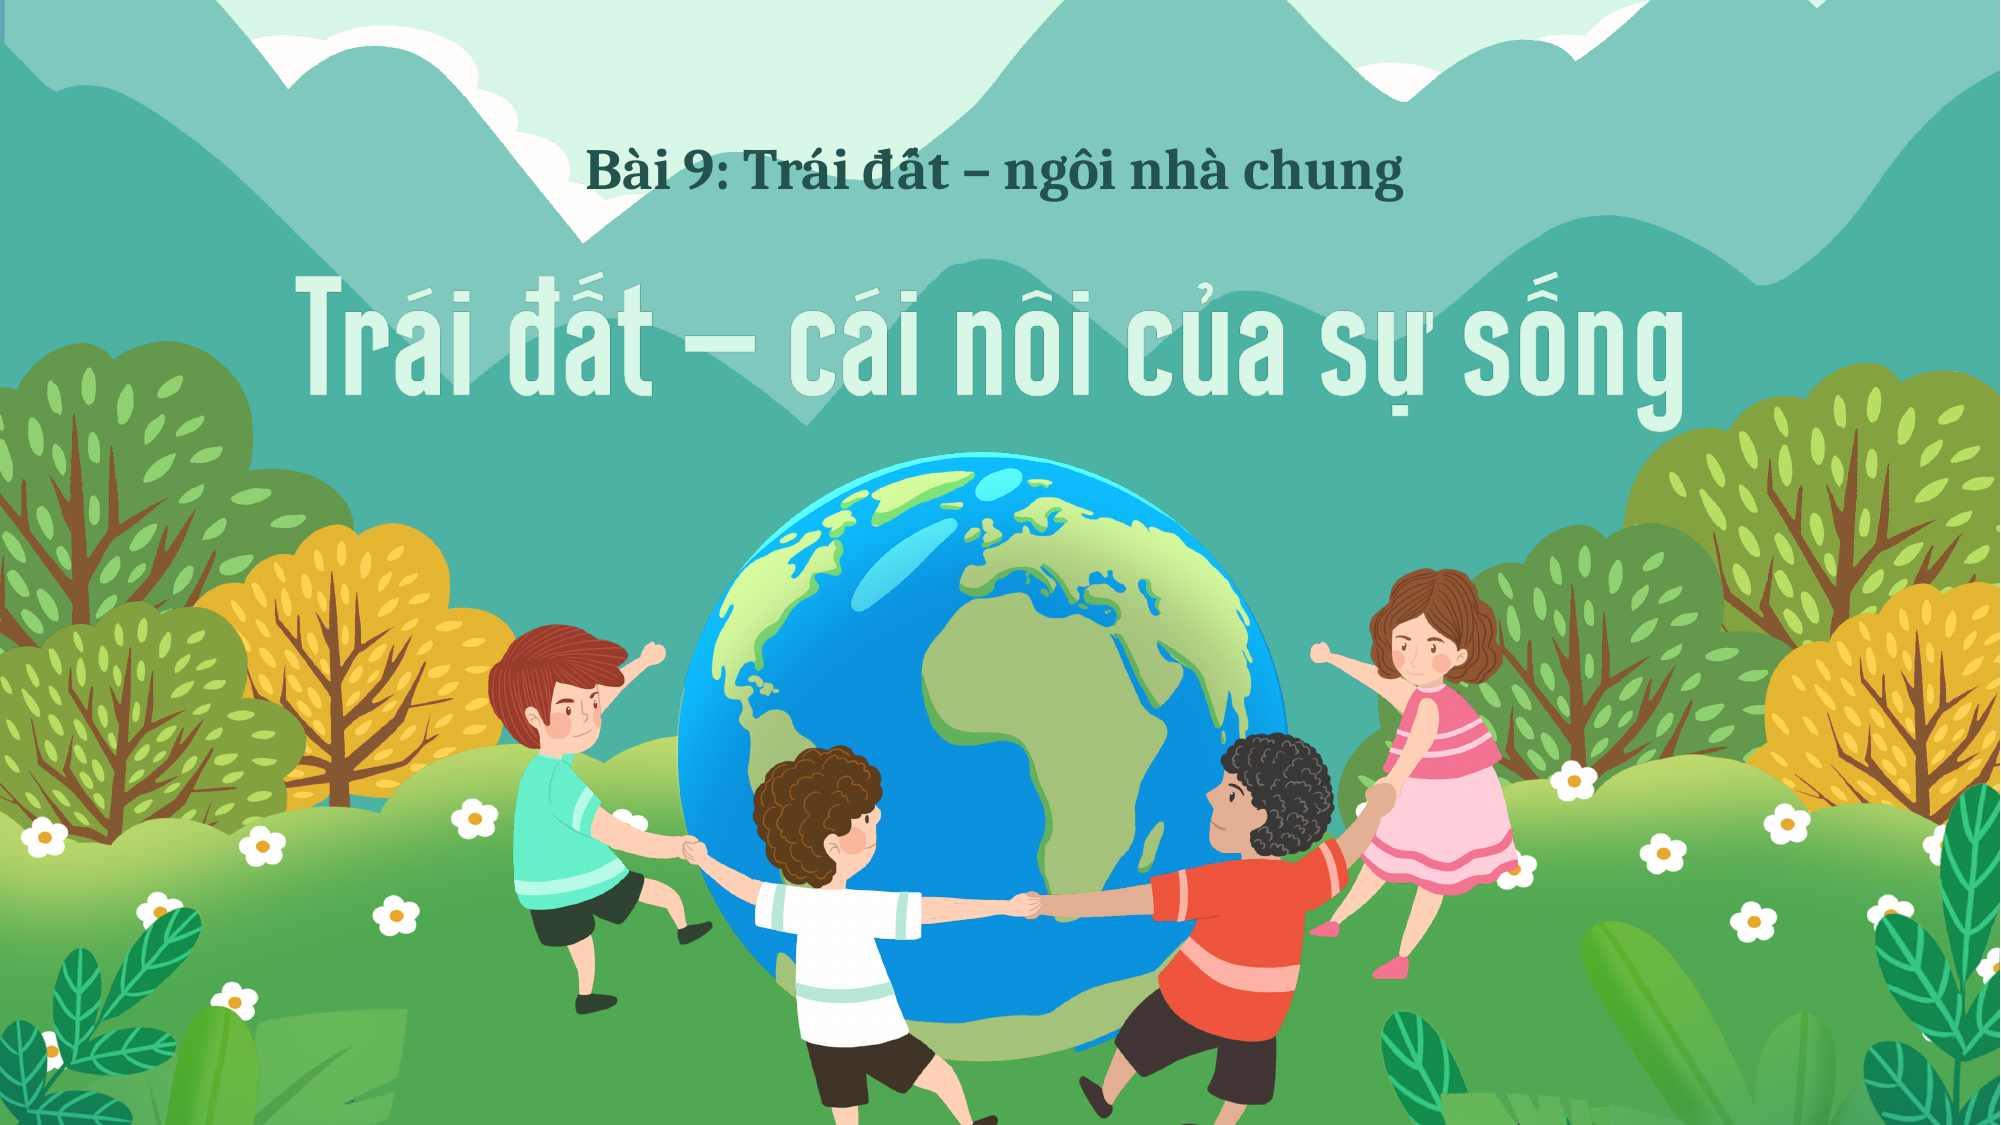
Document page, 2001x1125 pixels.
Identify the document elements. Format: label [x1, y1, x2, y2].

text_box [1518, 734, 2000, 852]
text_box [1366, 852, 2000, 1125]
text_box [0, 957, 458, 1125]
text_box [0, 341, 517, 734]
picture [0, 0, 2000, 1125]
text_box [0, 734, 488, 1125]
text_box [1337, 358, 2000, 734]
